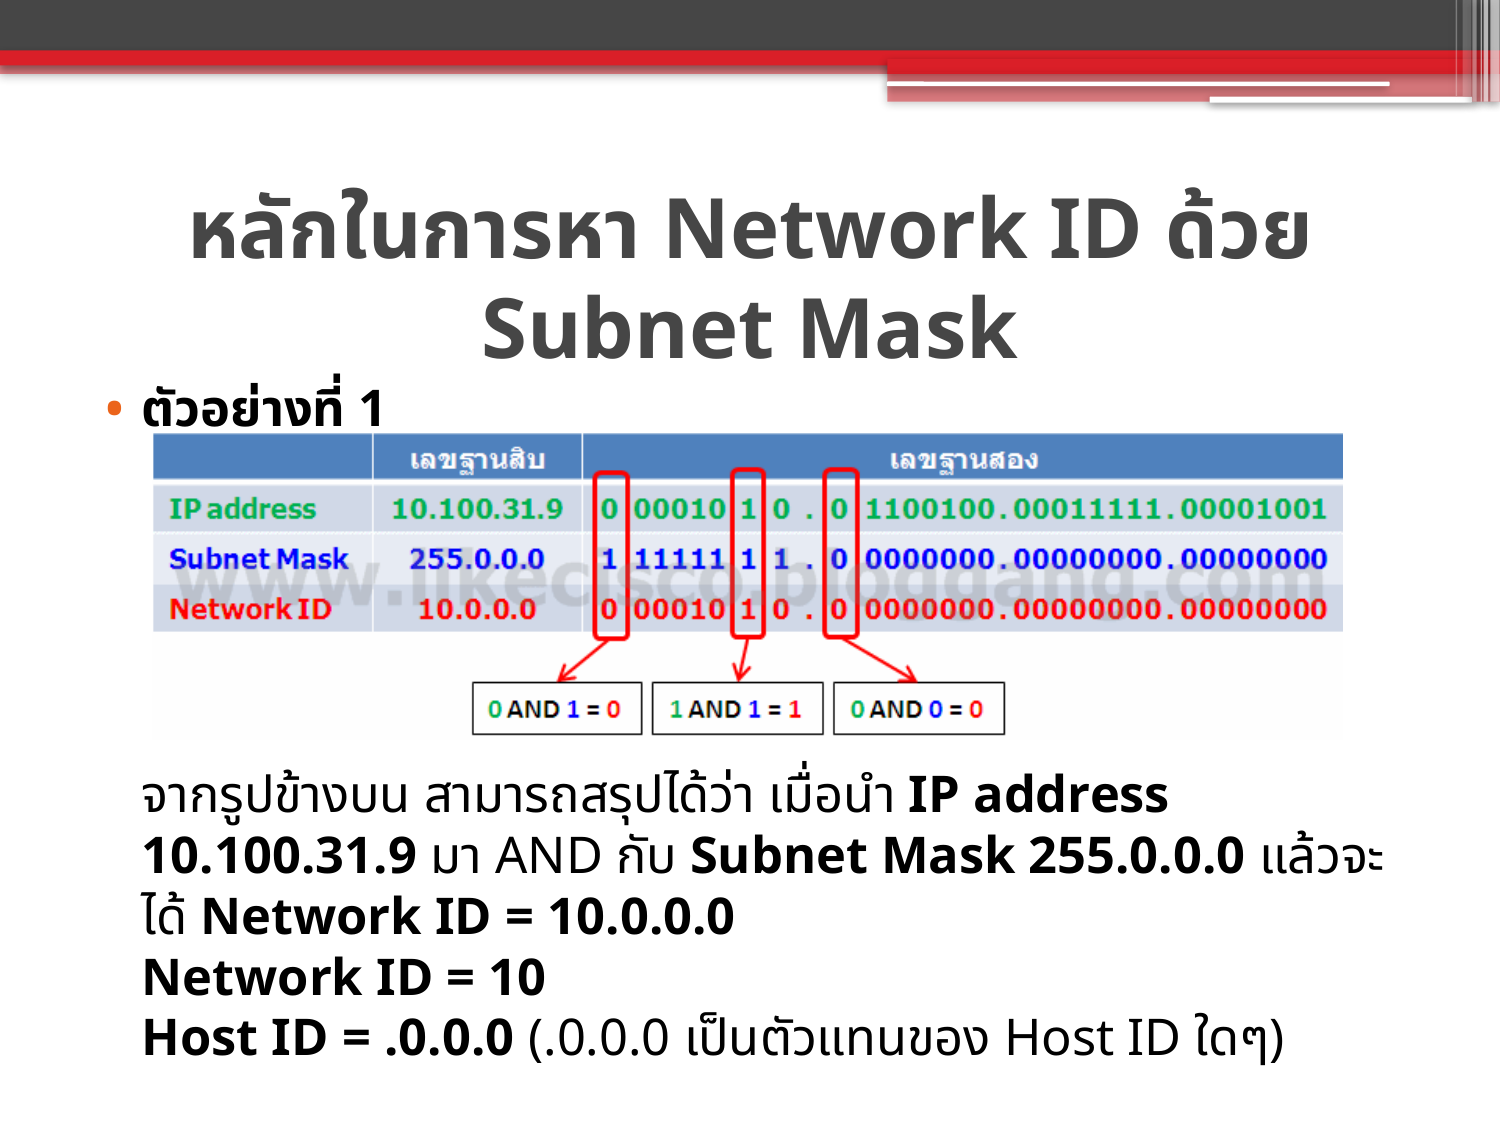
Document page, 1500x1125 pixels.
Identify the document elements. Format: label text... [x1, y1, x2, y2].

picture [152, 433, 1344, 740]
list ตัวอย่างที่ 1 จากรูปข้างบน สามารถสรุปได้ว่า เมื่อนำ IP address 10.100.31.9 มา AND กับ Subnet Mask 255.0.0.0 แล้วจะได้ Network ID = 10.0.0.0 Network ID = 10 Host ID = .0.0.0 (.0.0.0 เป็นตัวแทนของ Host ID ใดๆ) [75, 368, 1425, 1079]
title หลักในการหา Network ID ด้วย Subnet Mask [75, 187, 1425, 363]
